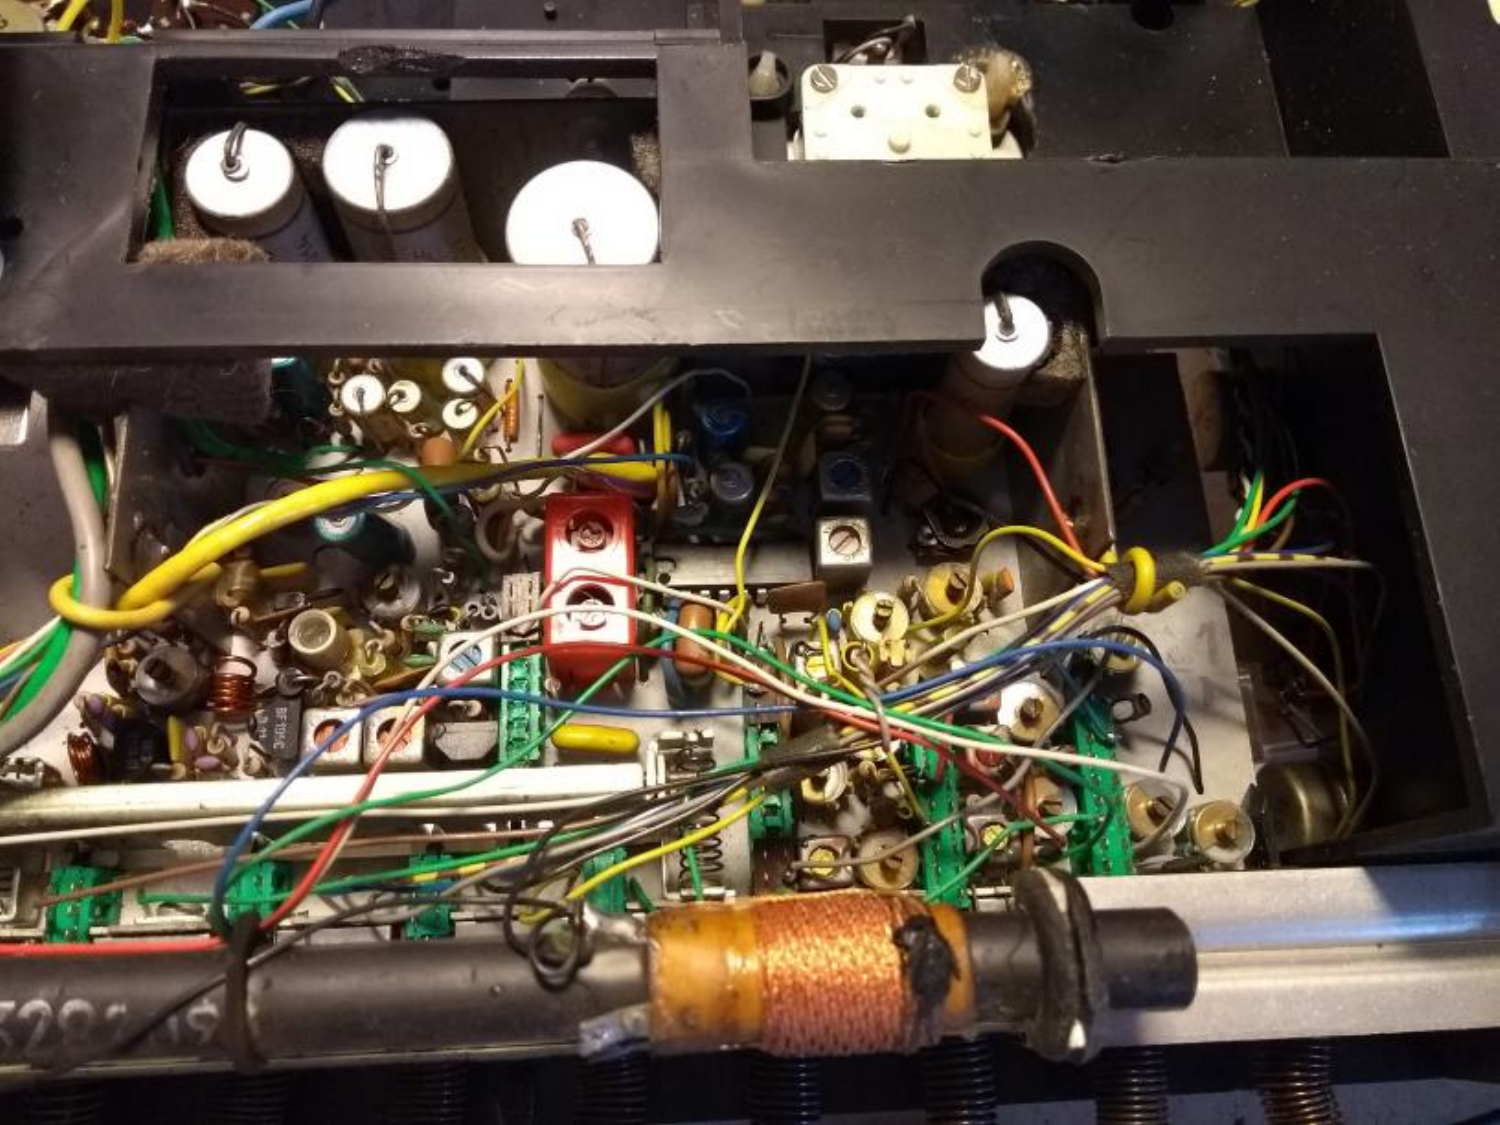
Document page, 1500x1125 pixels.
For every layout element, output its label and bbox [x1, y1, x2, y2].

list [0, 0, 1500, 1125]
